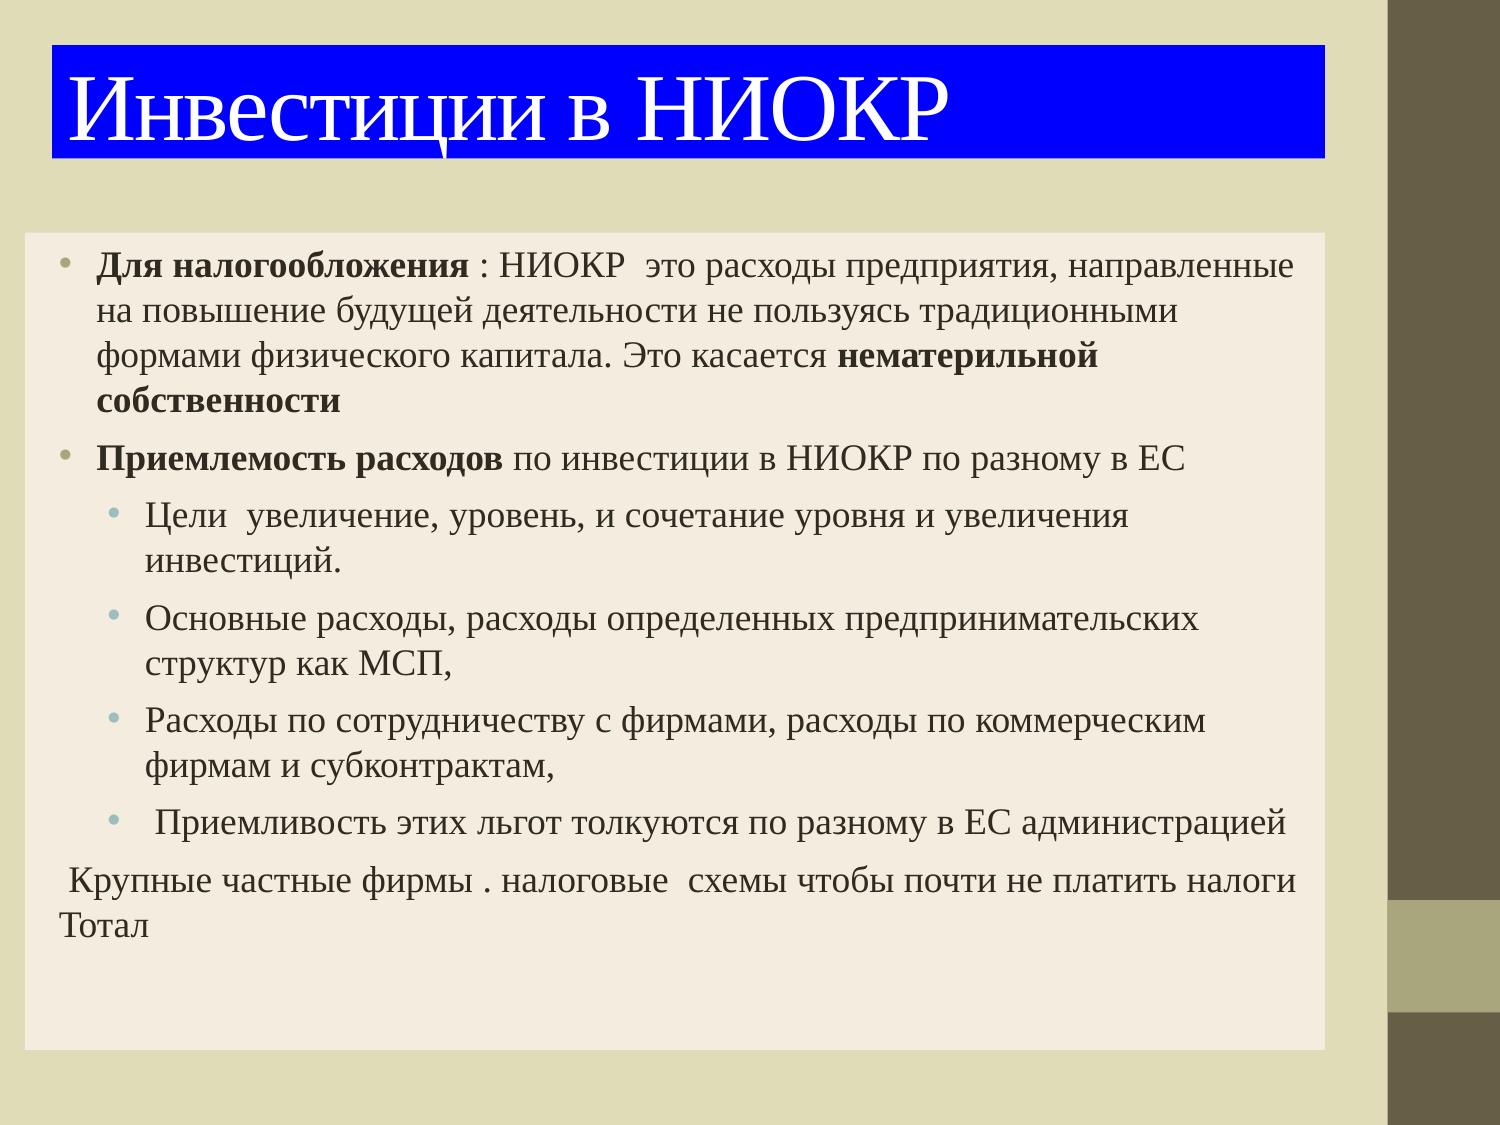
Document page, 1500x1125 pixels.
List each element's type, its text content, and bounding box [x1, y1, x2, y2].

title Инвестиции в НИОКР [52, 45, 1325, 159]
list Для налогообложения : НИОКР это расходы предприятия, направленные на повышение будущей деятельности не пользуясь традиционными формами физического капитала. Это касается нематерильной собственности Приемлемость расходов по инвестиции в НИОКР по разному в ЕС Цели увеличение, уровень, и сочетание уровня и увеличения инвестиций. Oсновные расходы, расходы определенных предпринимательских структур как МСП, Расходы по сотрудничеству с фирмами, расходы по коммерческим фирмам и субконтрактам, Приемливость этих льгот толкуются по разному в ЕС администрацией Крупные частные фирмы . налоговые схемы чтобы почти не платить налоги Тотал [24, 232, 1325, 1050]
